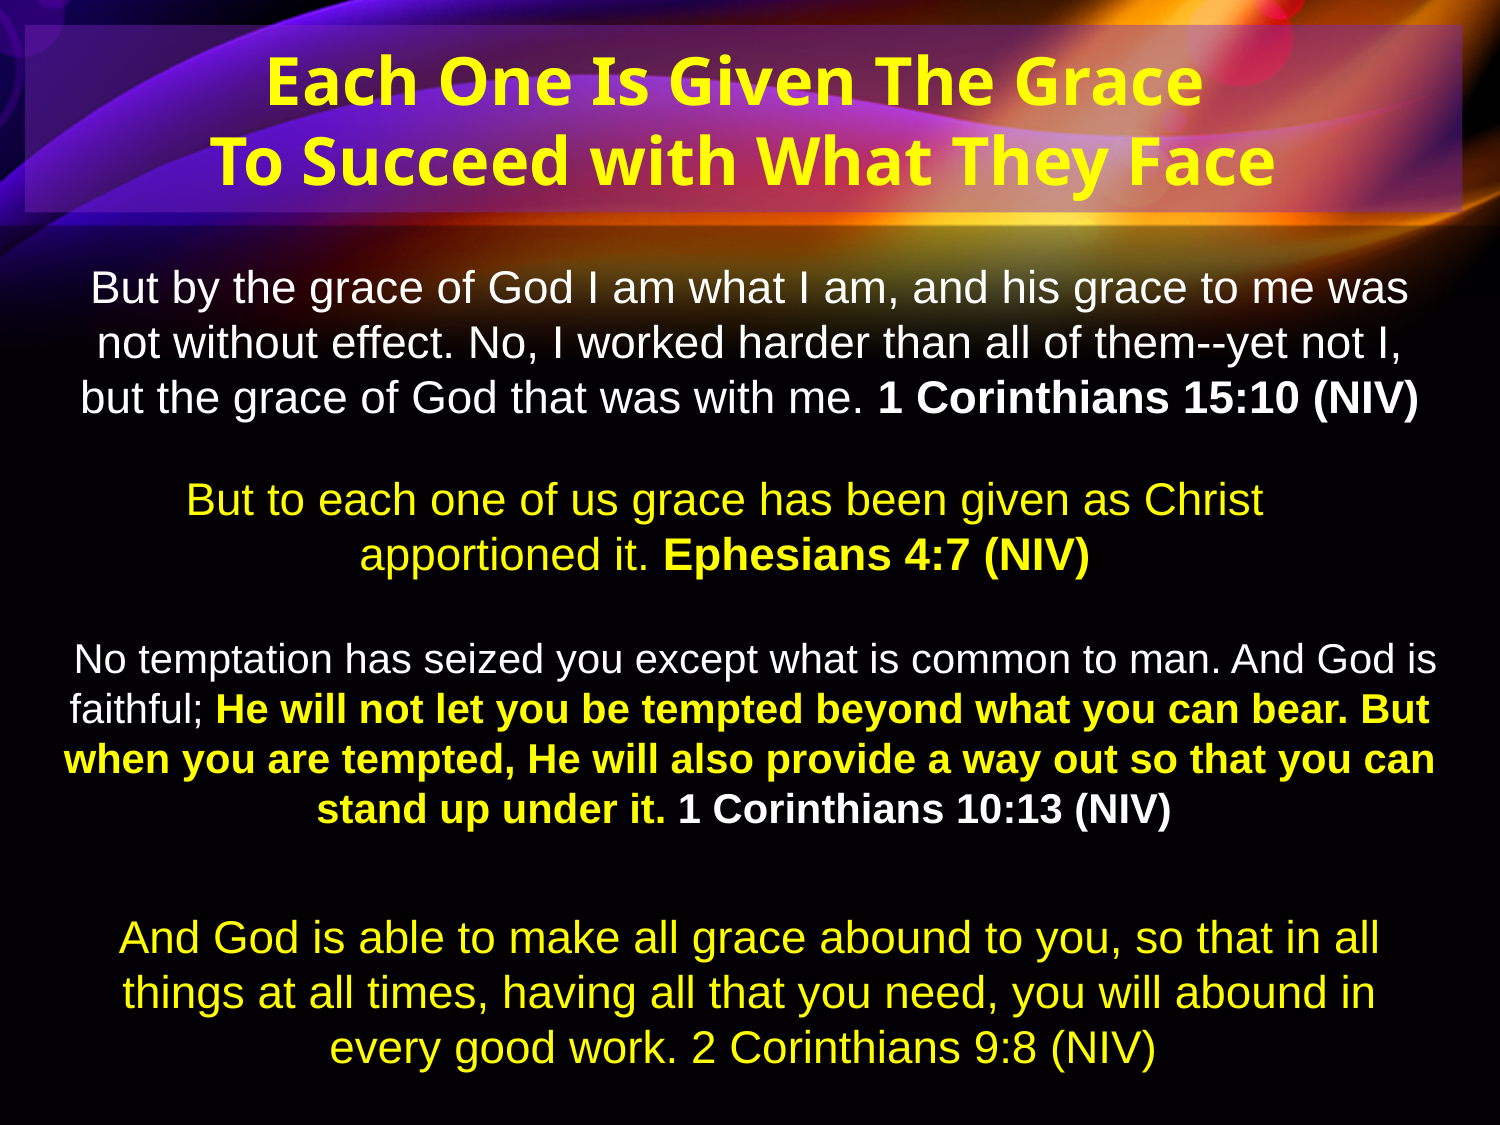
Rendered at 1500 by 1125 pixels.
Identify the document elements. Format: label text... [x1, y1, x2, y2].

picture [0, 0, 1500, 1125]
text_box But by the grace of God I am what I am, and his grace to me was not without effect. No, I worked harder than all of them--yet not I, but the grace of God that was with me. 1 Corinthians 15:10 (NIV) [62, 249, 1438, 430]
text_box But to each one of us grace has been given as Christ apportioned it. Ephesians 4:7 (NIV) [162, 462, 1288, 588]
text_box Each One Is Given The Grace To Succeed with What They Face [24, 24, 1463, 213]
text_box No temptation has seized you except what is common to man. And God is faithful; He will not let you be tempted beyond what you can bear. But when you are tempted, He will also provide a way out so that you can stand up under it. 1 Corinthians 10:13 (NIV) [24, 624, 1475, 840]
text_box And God is able to make all grace abound to you, so that in all things at all times, having all that you need, you will abound in every good work. 2 Corinthians 9:8 (NIV) [62, 900, 1438, 1080]
